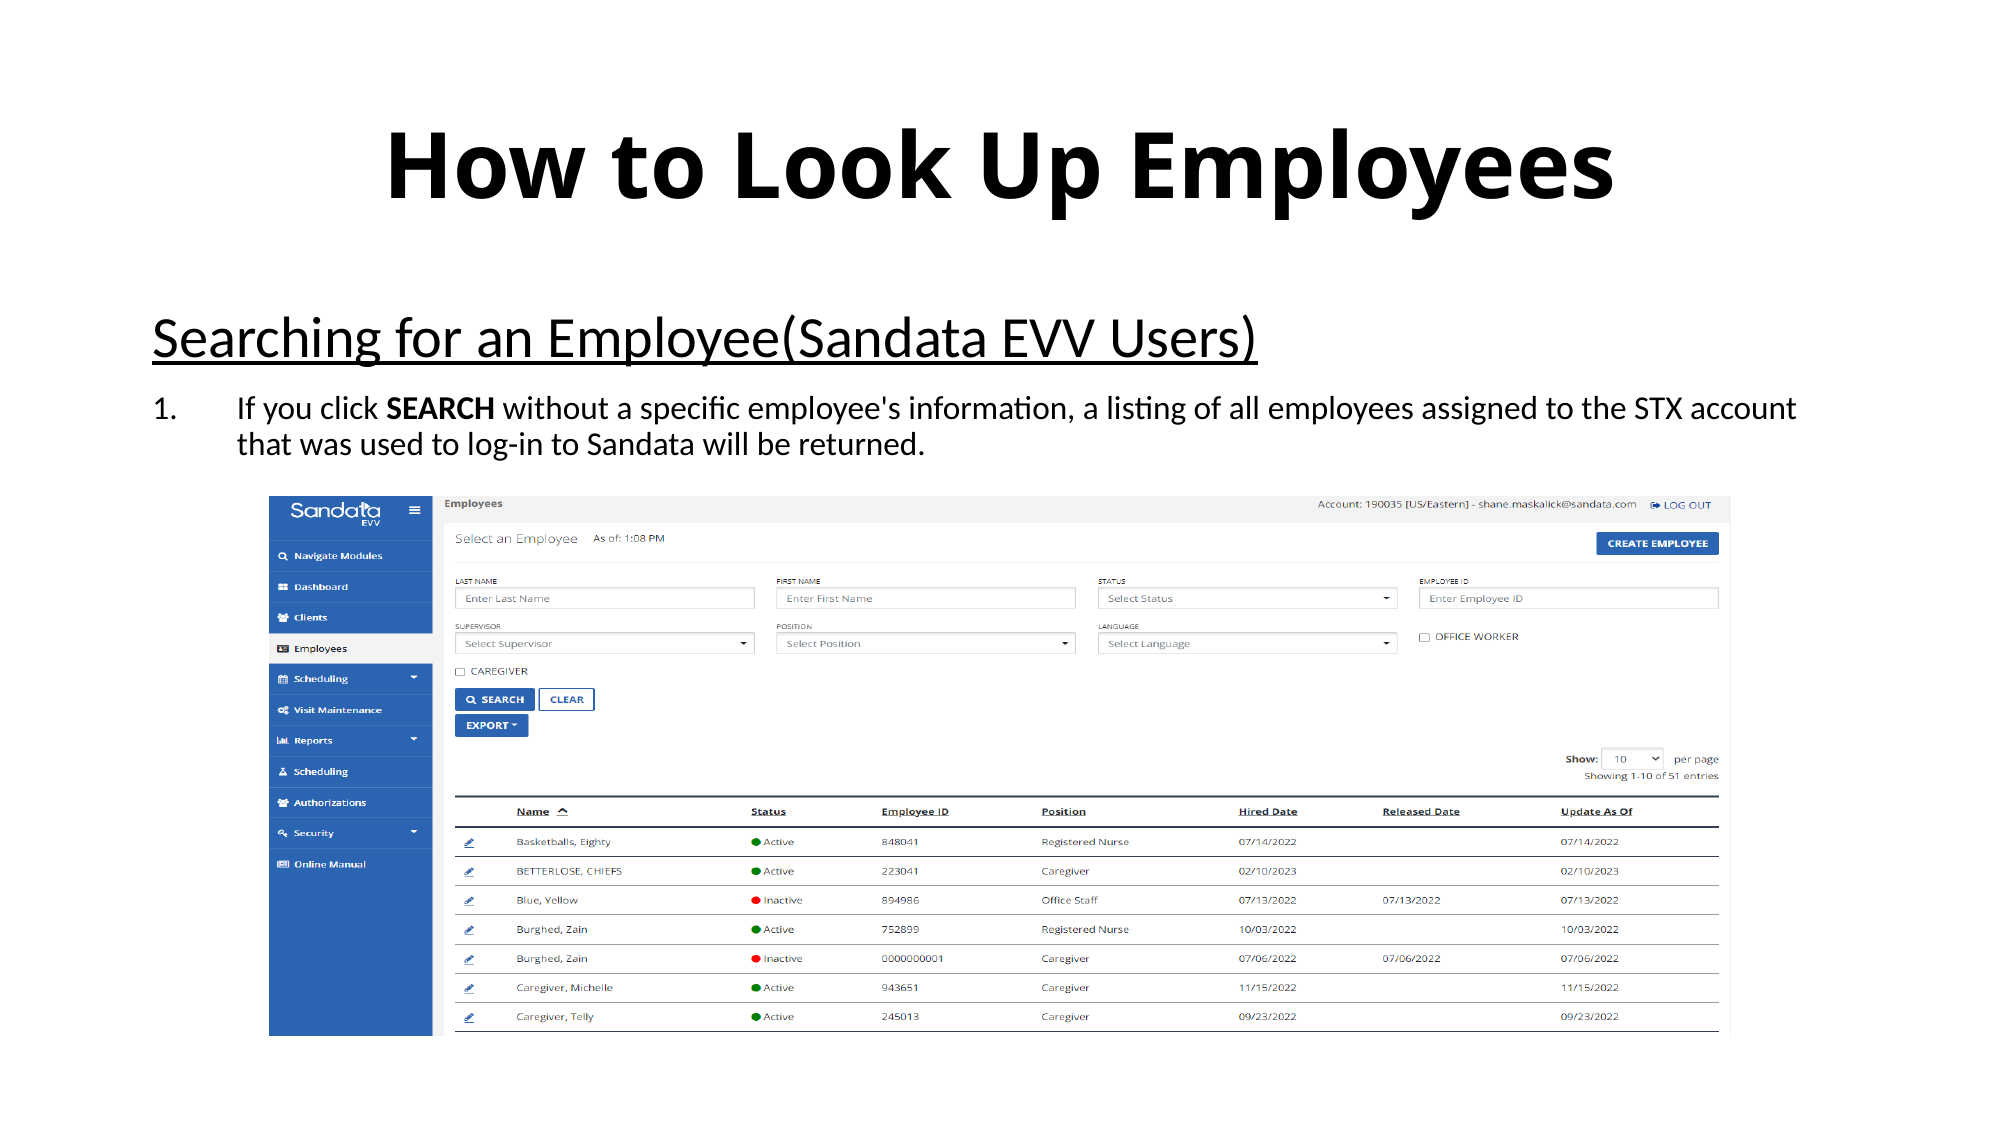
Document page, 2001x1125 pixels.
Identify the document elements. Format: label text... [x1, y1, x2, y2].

title How to Look Up Employees [137, 59, 1863, 278]
picture [269, 496, 1731, 1036]
list Searching for an Employee(Sandata EVV Users) If you click SEARCH without a specific employee's information, a listing of all employees assigned to the STX account that was used to log-in to Sandata will be returned. [137, 299, 1863, 1014]
